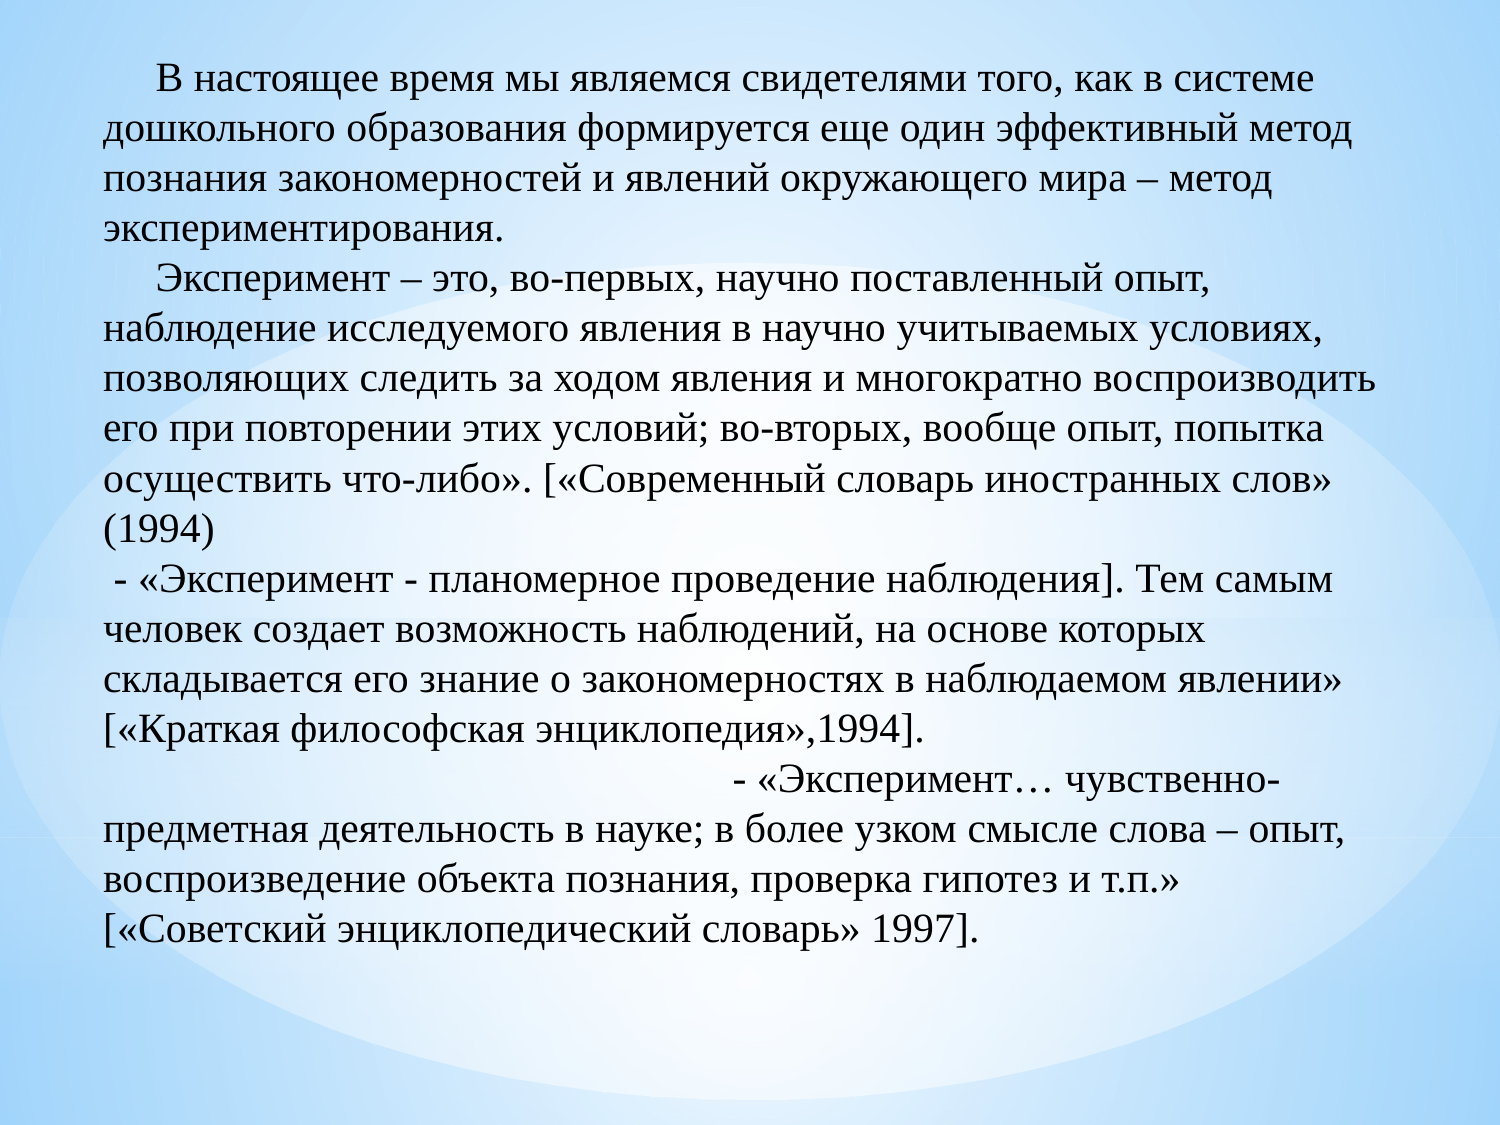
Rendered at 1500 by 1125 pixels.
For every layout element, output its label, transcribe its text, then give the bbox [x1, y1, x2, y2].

text_box В настоящее время мы являемся свидетелями того, как в системе дошкольного образования формируется еще один эффективный метод познания закономерностей и явлений окружающего мира – метод экспериментирования. Эксперимент – это, во-первых, научно поставленный опыт, наблюдение исследуемого явления в научно учитываемых условиях, позволяющих следить за ходом явления и многократно воспроизводить его при повторении этих условий; во-вторых, вообще опыт, попытка осуществить что-либо». [«Современный словарь иностранных слов» (1994) - «Эксперимент - планомерное проведение наблюдения]. Тем самым человек создает возможность наблюдений, на основе которых складывается его знание о закономерностях в наблюдаемом явлении» [«Краткая философская энциклопедия»,1994]. - «Эксперимент… чувственно-предметная деятельность в науке; в более узком смысле слова – опыт, воспроизведение объекта познания, проверка гипотез и т.п.» [«Советский энциклопедический словарь» 1997]. [88, 42, 1400, 1008]
